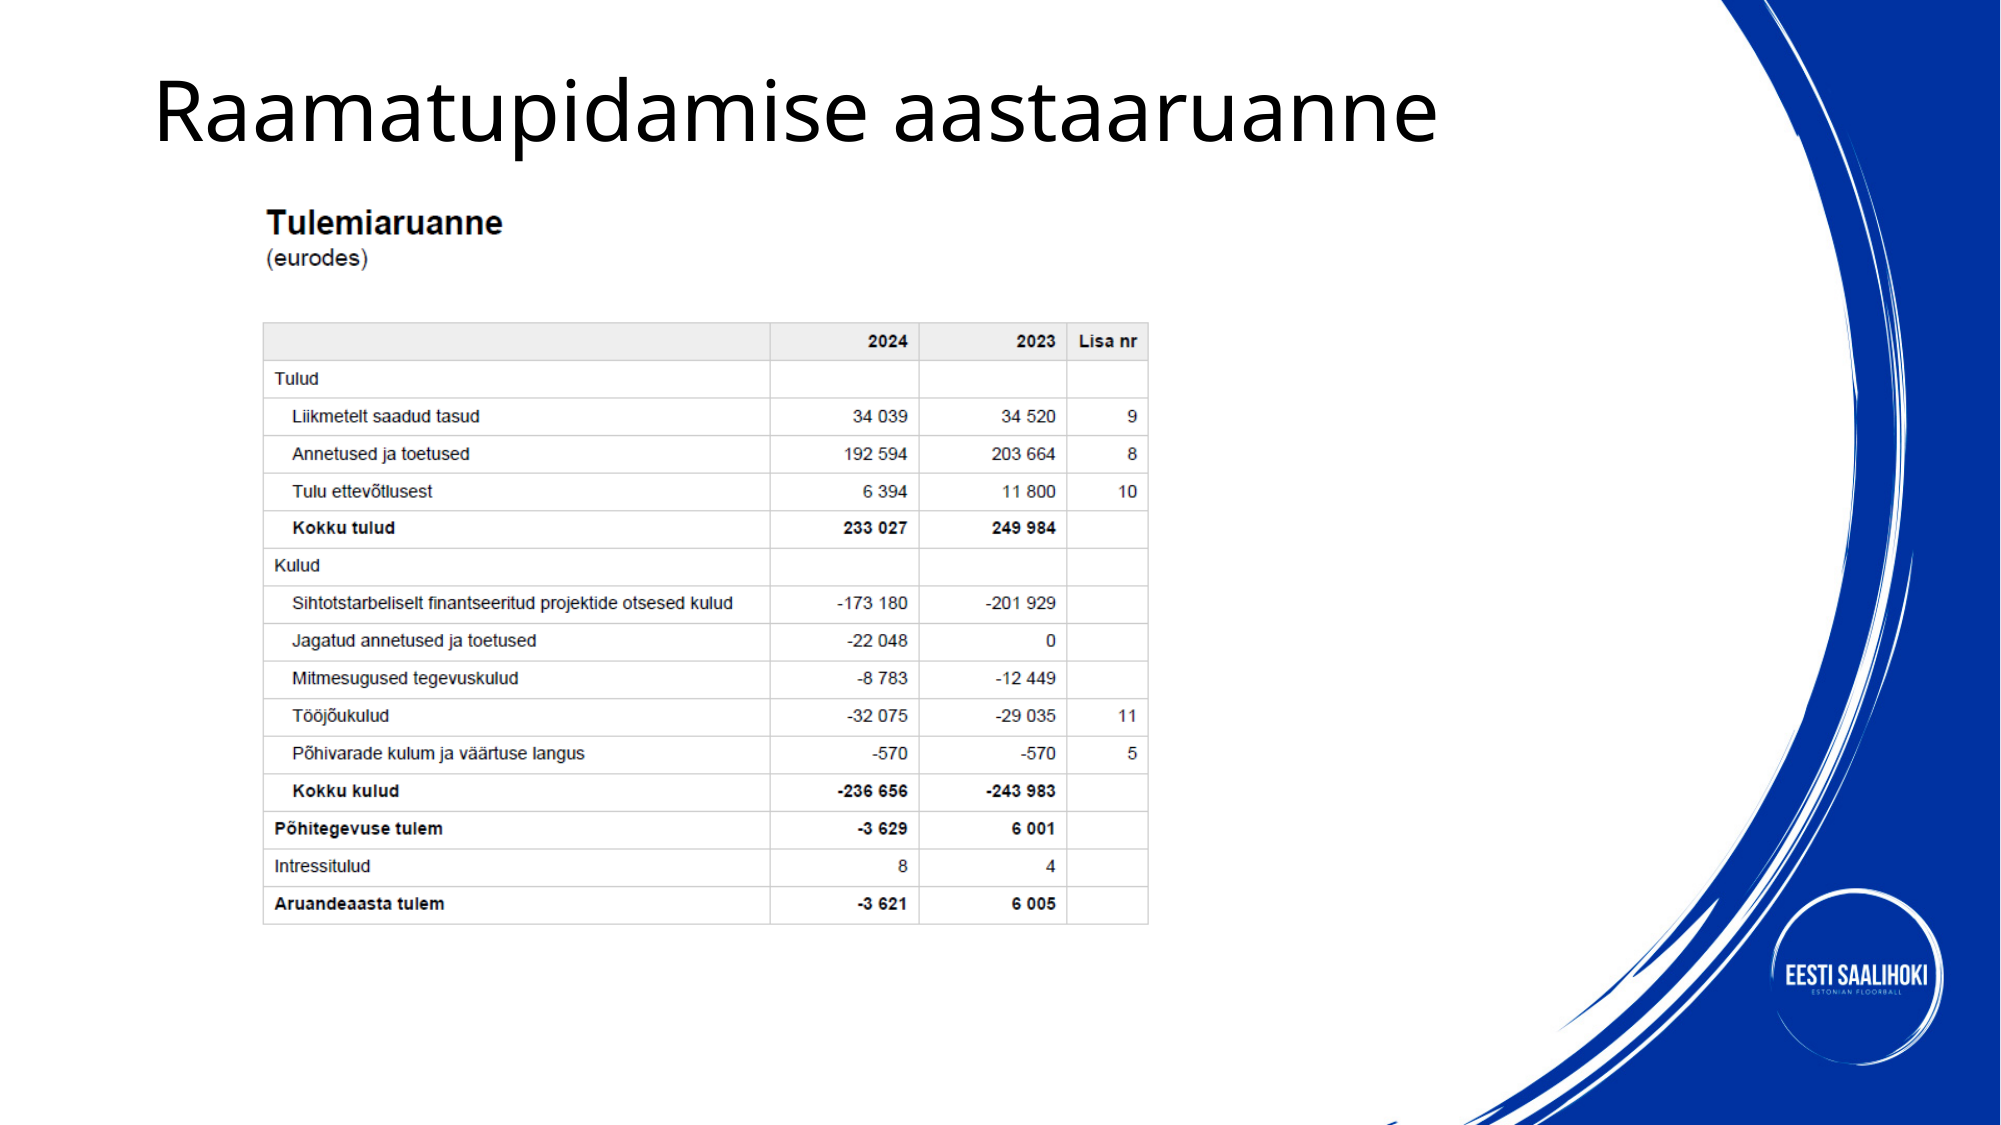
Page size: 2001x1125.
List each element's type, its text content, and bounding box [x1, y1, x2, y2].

picture [0, 0, 2001, 1125]
title Raamatupidamise aastaaruanne [137, 59, 1467, 169]
